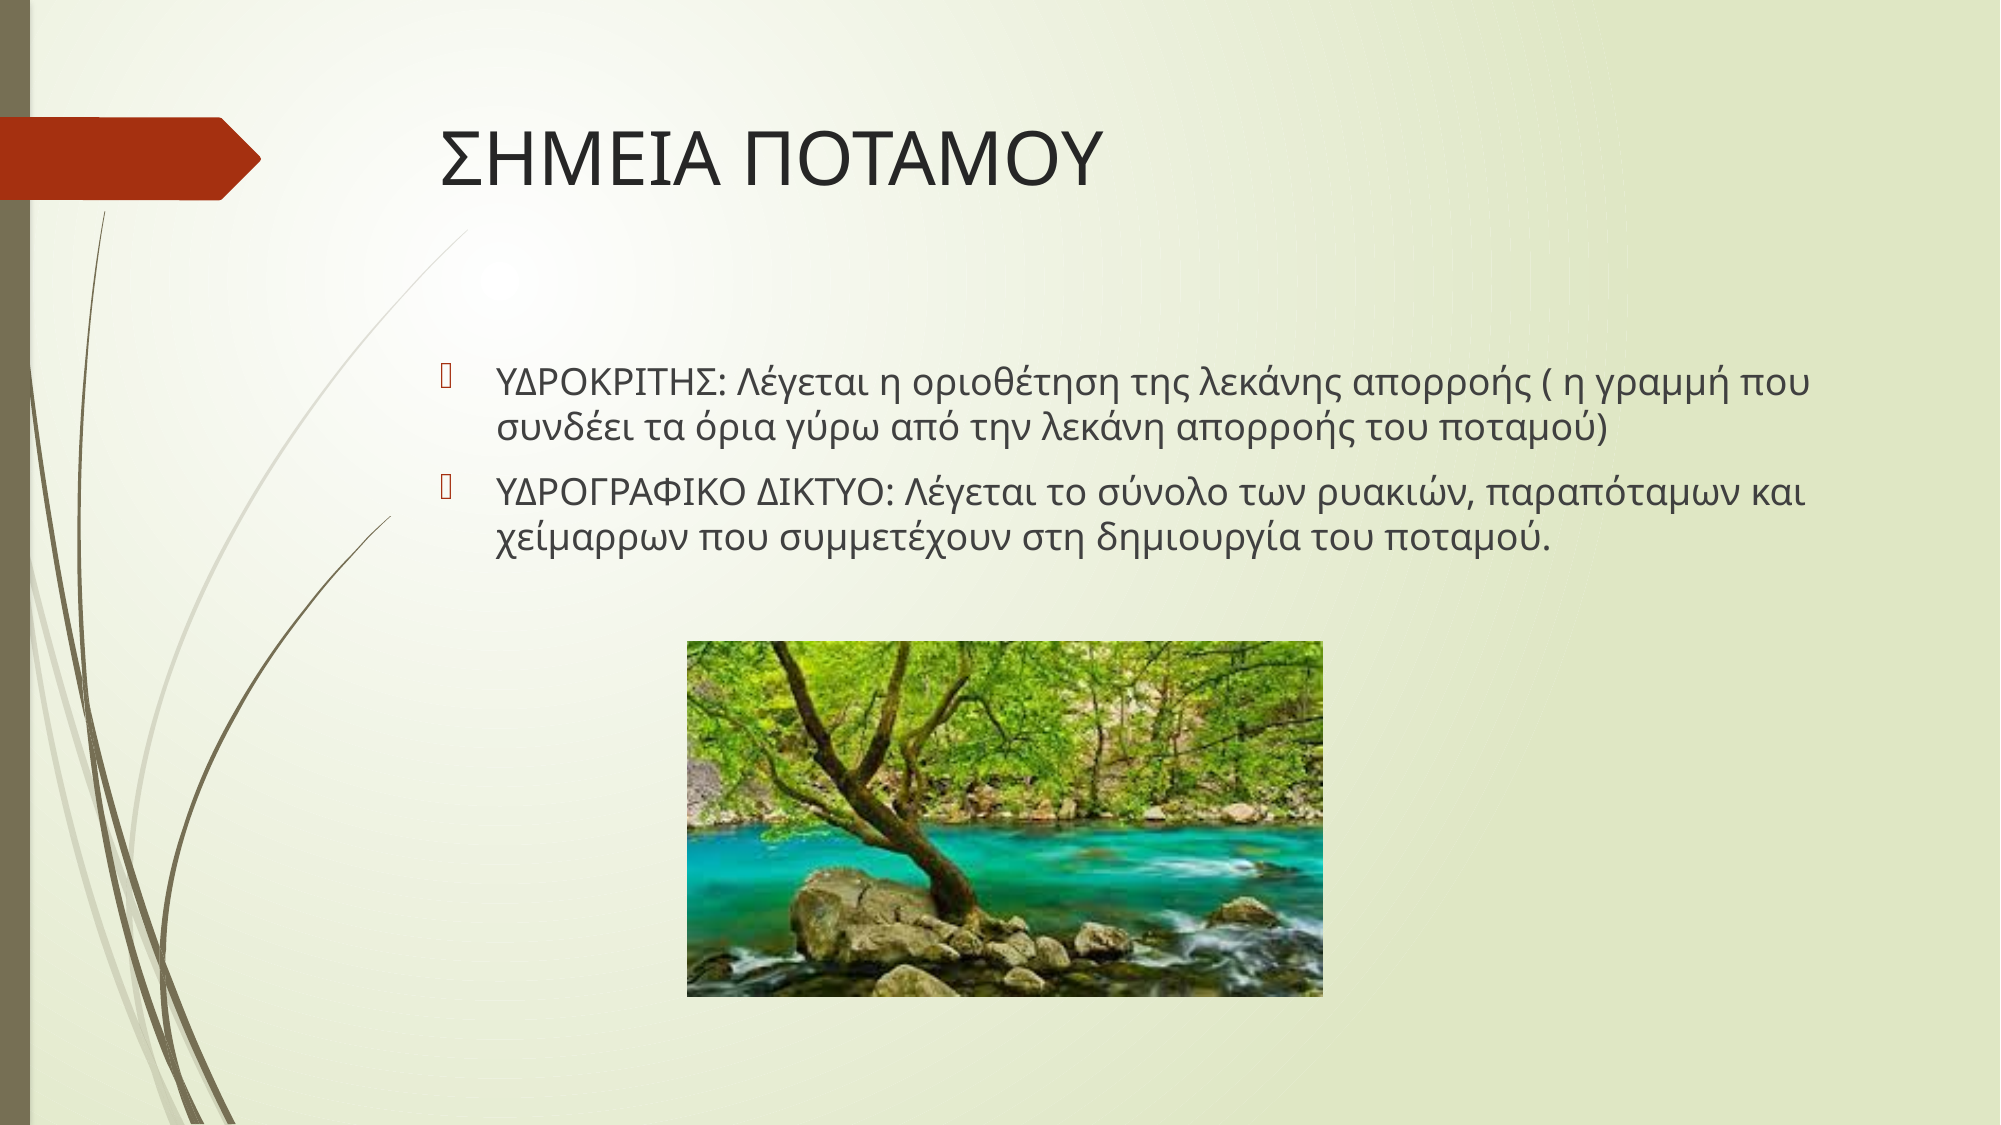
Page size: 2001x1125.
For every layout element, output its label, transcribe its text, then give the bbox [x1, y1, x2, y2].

title ΣΗΜΕΙΑ ΠΟΤΑΜΟΥ [425, 102, 1888, 313]
picture [687, 640, 1323, 997]
list ΥΔΡΟΚΡΙΤΗΣ: Λέγεται η οριοθέτηση της λεκάνης απορροής ( η γραμμή που συνδέει τα όρια γύρω από την λεκάνη απορροής του ποταμού) ΥΔΡΟΓΡΑΦΙΚΟ ΔΙΚΤΥΟ: Λέγεται το σύνολο των ρυακιών, παραπόταμων και χείμαρρων που συμμετέχουν στη δημιουργία του ποταμού. [424, 350, 1888, 970]
